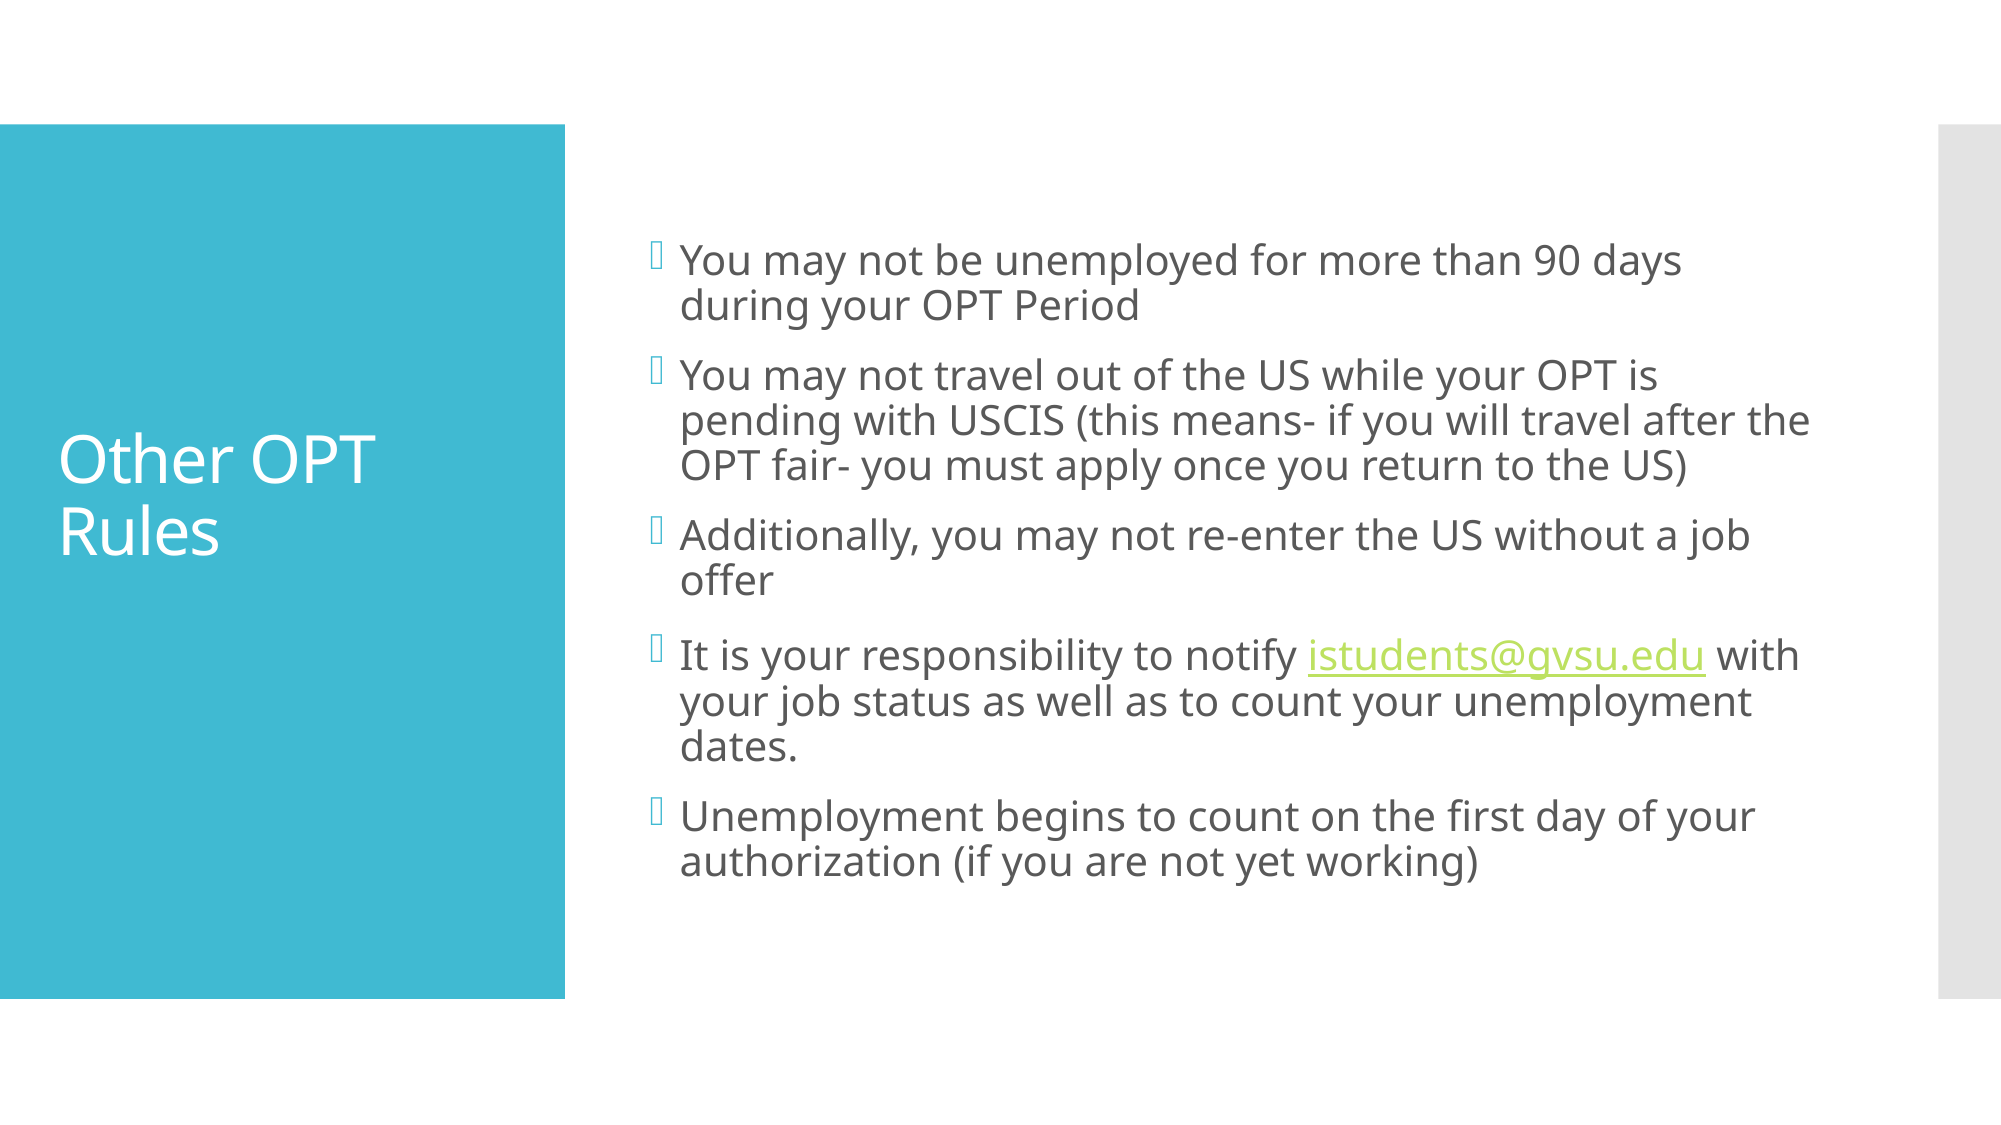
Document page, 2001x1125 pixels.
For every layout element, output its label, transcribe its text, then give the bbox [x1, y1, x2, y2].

list You may not be unemployed for more than 90 days during your OPT Period You may not travel out of the US while your OPT is pending with USCIS (this means- if you will travel after the OPT fair- you must apply once you return to the US) Additionally, you may not re-enter the US without a job offer It is your responsibility to notify istudents@gvsu.edu with your job status as well as to count your unemployment dates. Unemployment begins to count on the first day of your authorization (if you are not yet working) [634, 142, 1835, 983]
title Other OPT Rules [41, 187, 507, 578]
